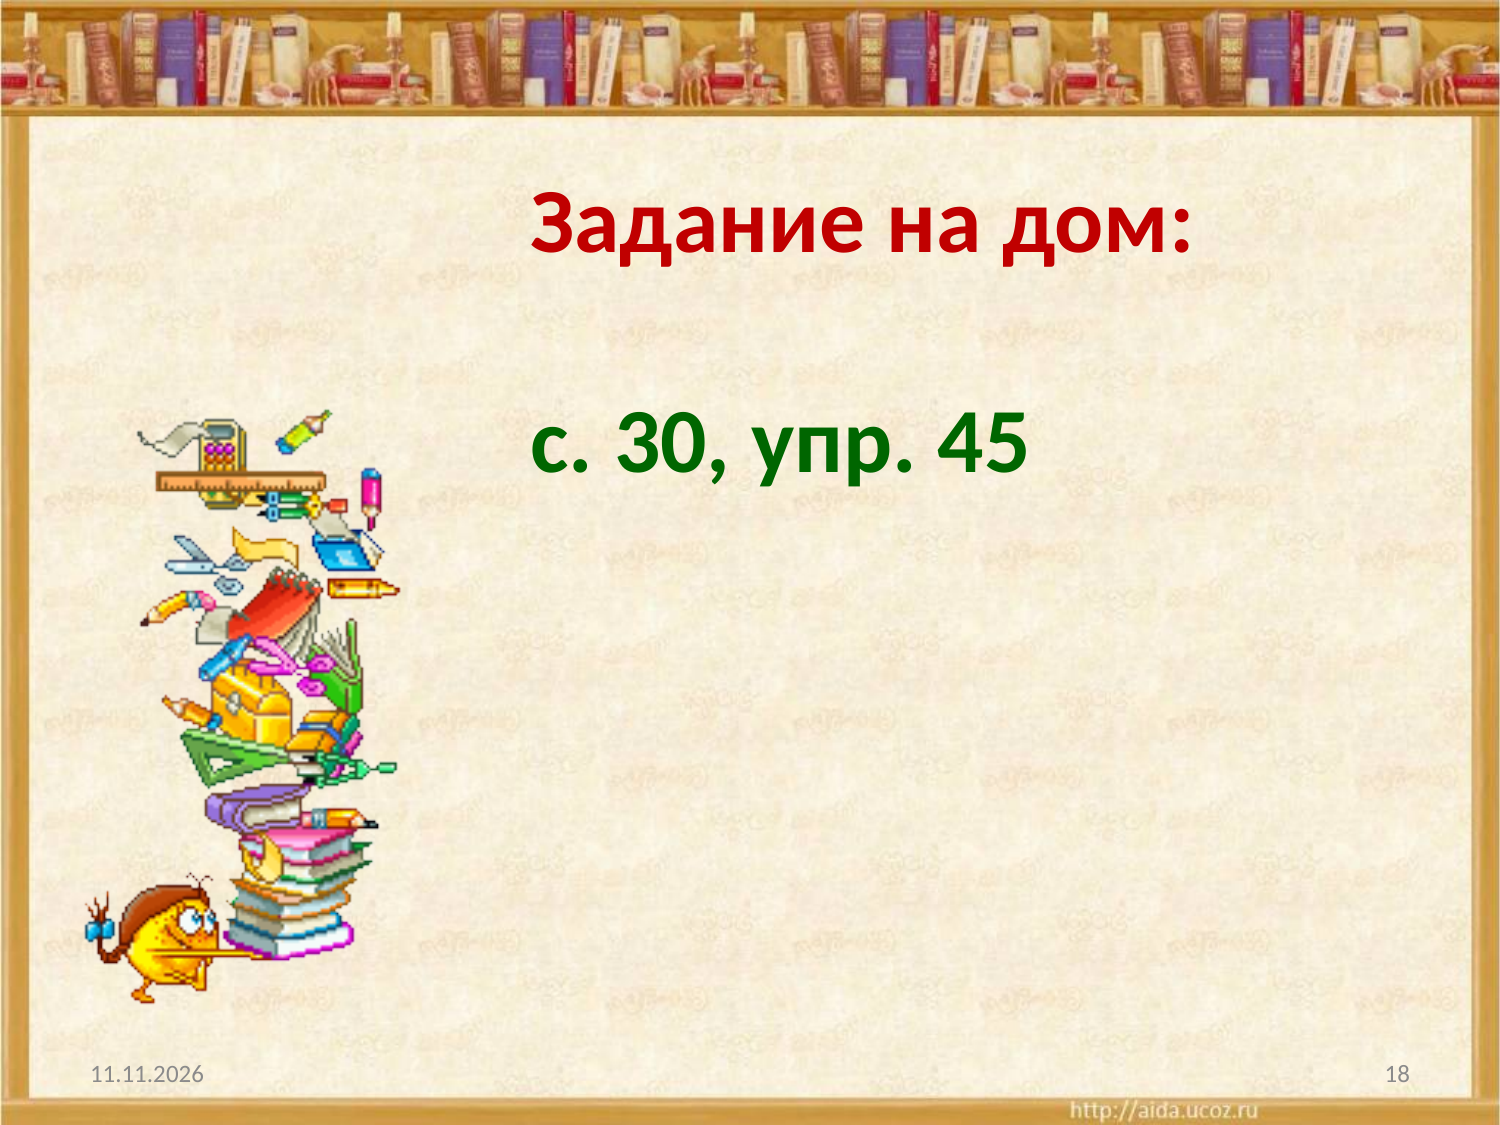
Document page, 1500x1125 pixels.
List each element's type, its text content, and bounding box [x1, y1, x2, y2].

slide_number 18 [1074, 1042, 1425, 1103]
title Задание на дом: с. 30, упр. 45 [515, 175, 1313, 587]
picture [0, 0, 1500, 1125]
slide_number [75, 1042, 425, 1103]
